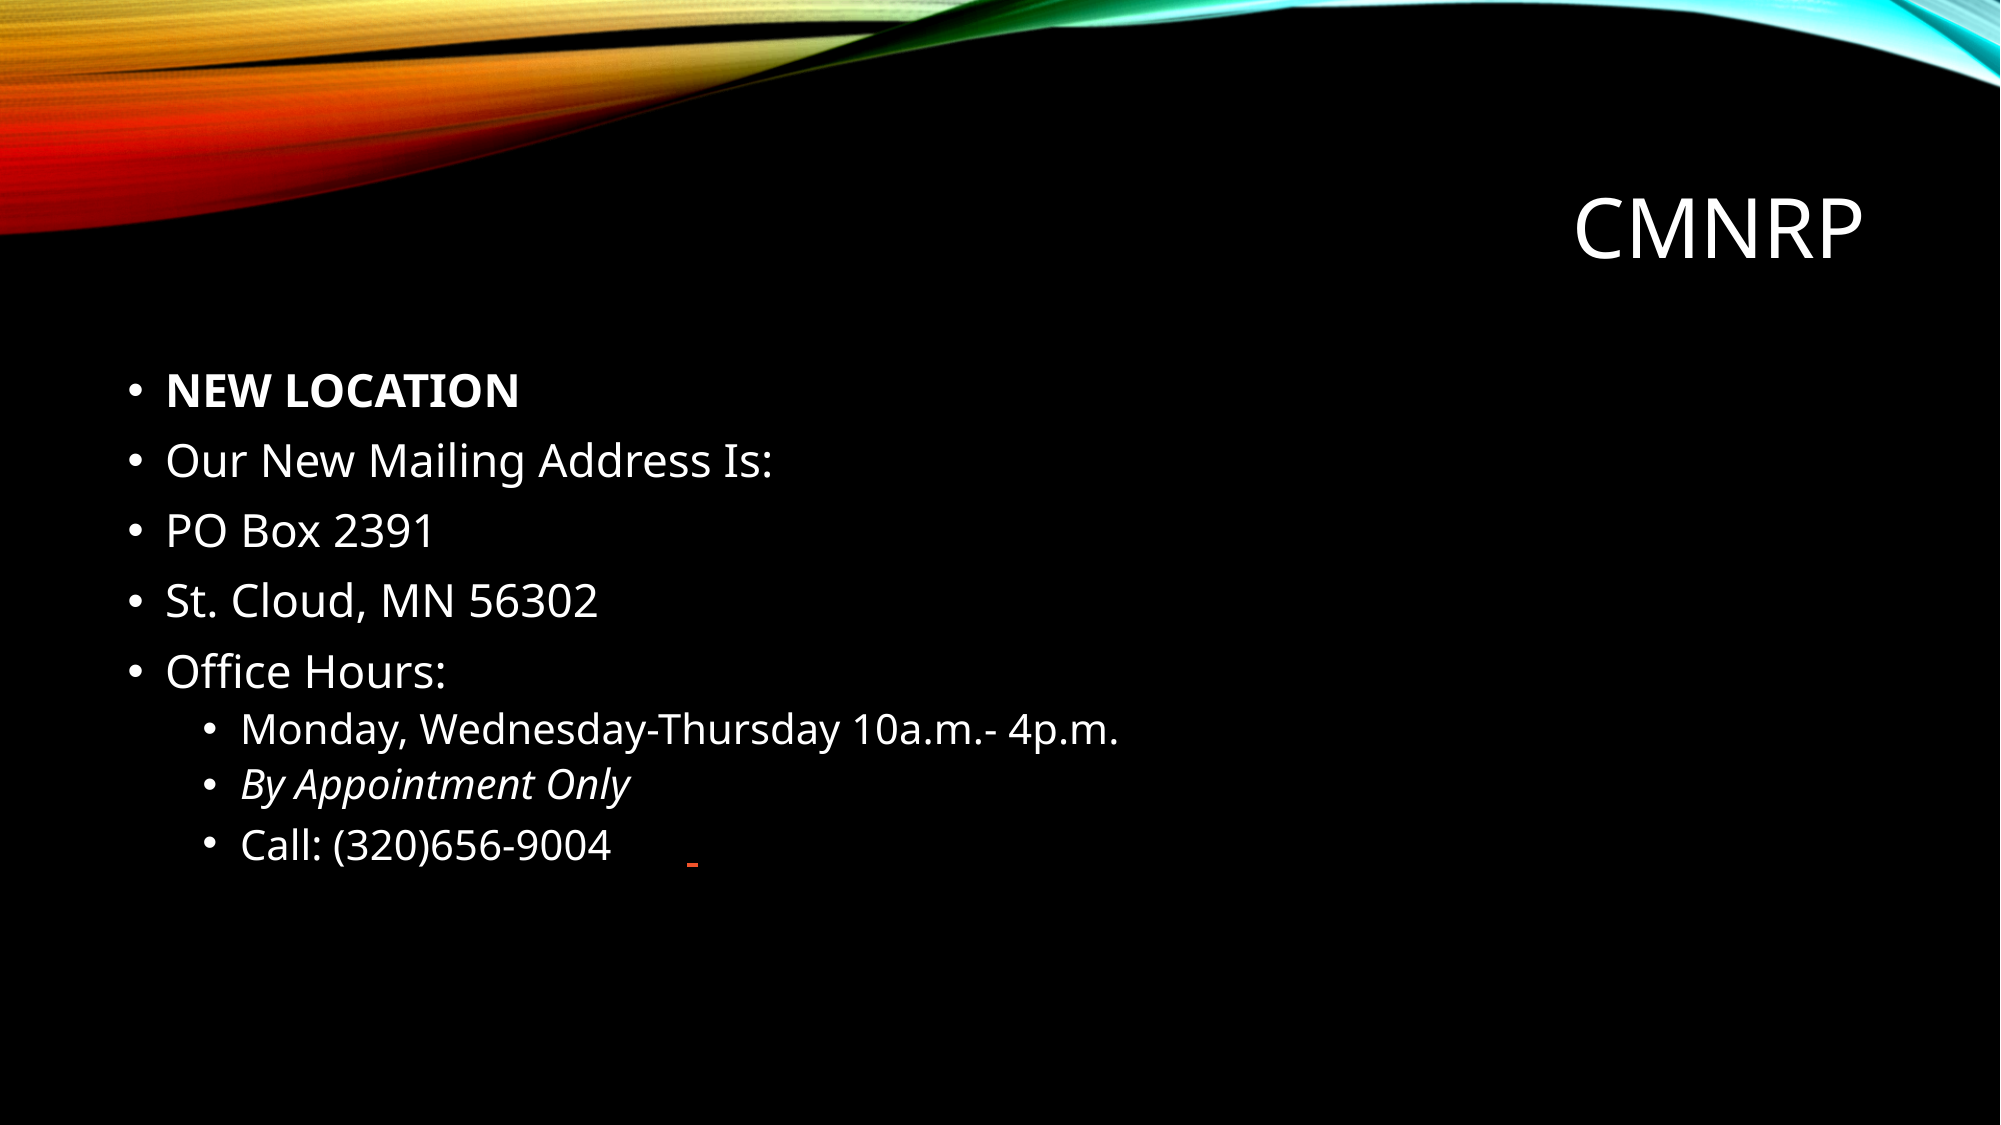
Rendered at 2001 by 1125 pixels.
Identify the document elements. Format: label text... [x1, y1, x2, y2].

title CMNRP [474, 125, 1888, 338]
list NEW LOCATION Our New Mailing Address Is: PO Box 2391 St. Cloud, MN 56302 Office Hours: Monday, Wednesday-Thursday 10a.m.- 4p.m. By Appointment Only Call: (320)656-9004 [112, 360, 1888, 1021]
picture [0, 0, 2000, 237]
